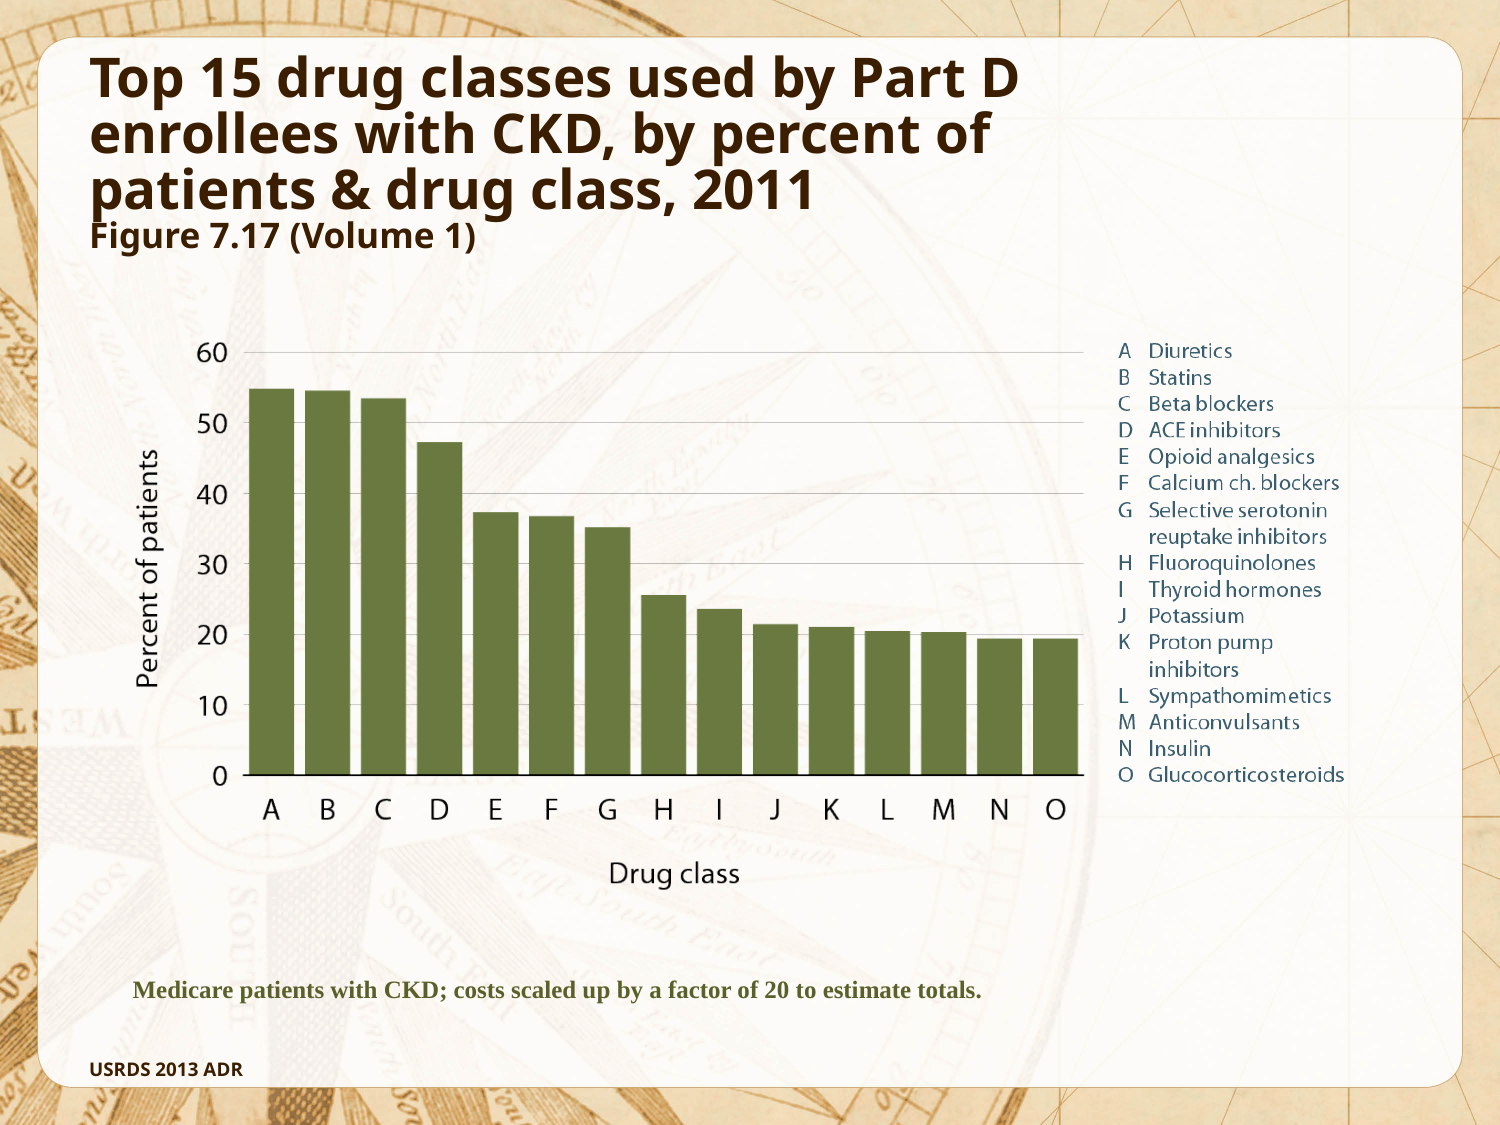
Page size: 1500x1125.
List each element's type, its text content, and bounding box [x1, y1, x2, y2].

text_box Medicare patients with CKD; costs scaled up by a factor of 20 to estimate totals. [132, 939, 1119, 1012]
title Top 15 drug classes used by Part D enrollees with CKD, by percent of patients & drug class, 2011 Figure 7.17 (Volume 1) [74, 45, 1425, 264]
picture [0, 0, 1500, 1125]
